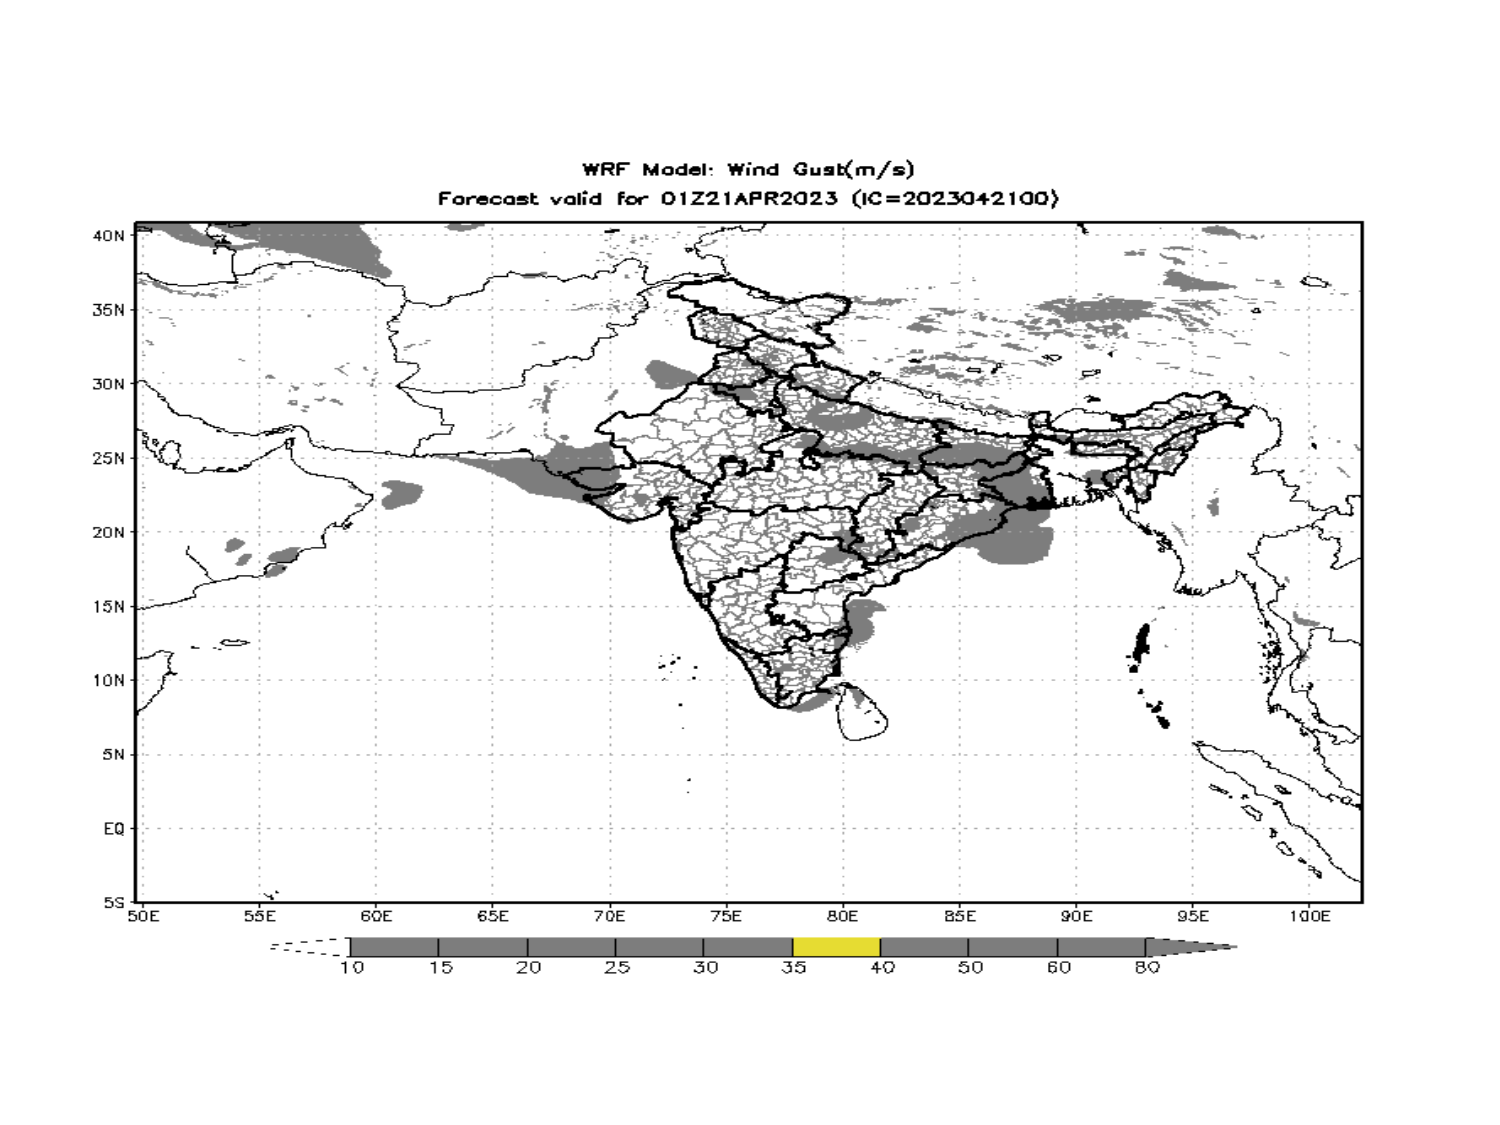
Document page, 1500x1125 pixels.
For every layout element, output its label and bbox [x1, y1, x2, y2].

picture [74, 149, 1426, 976]
